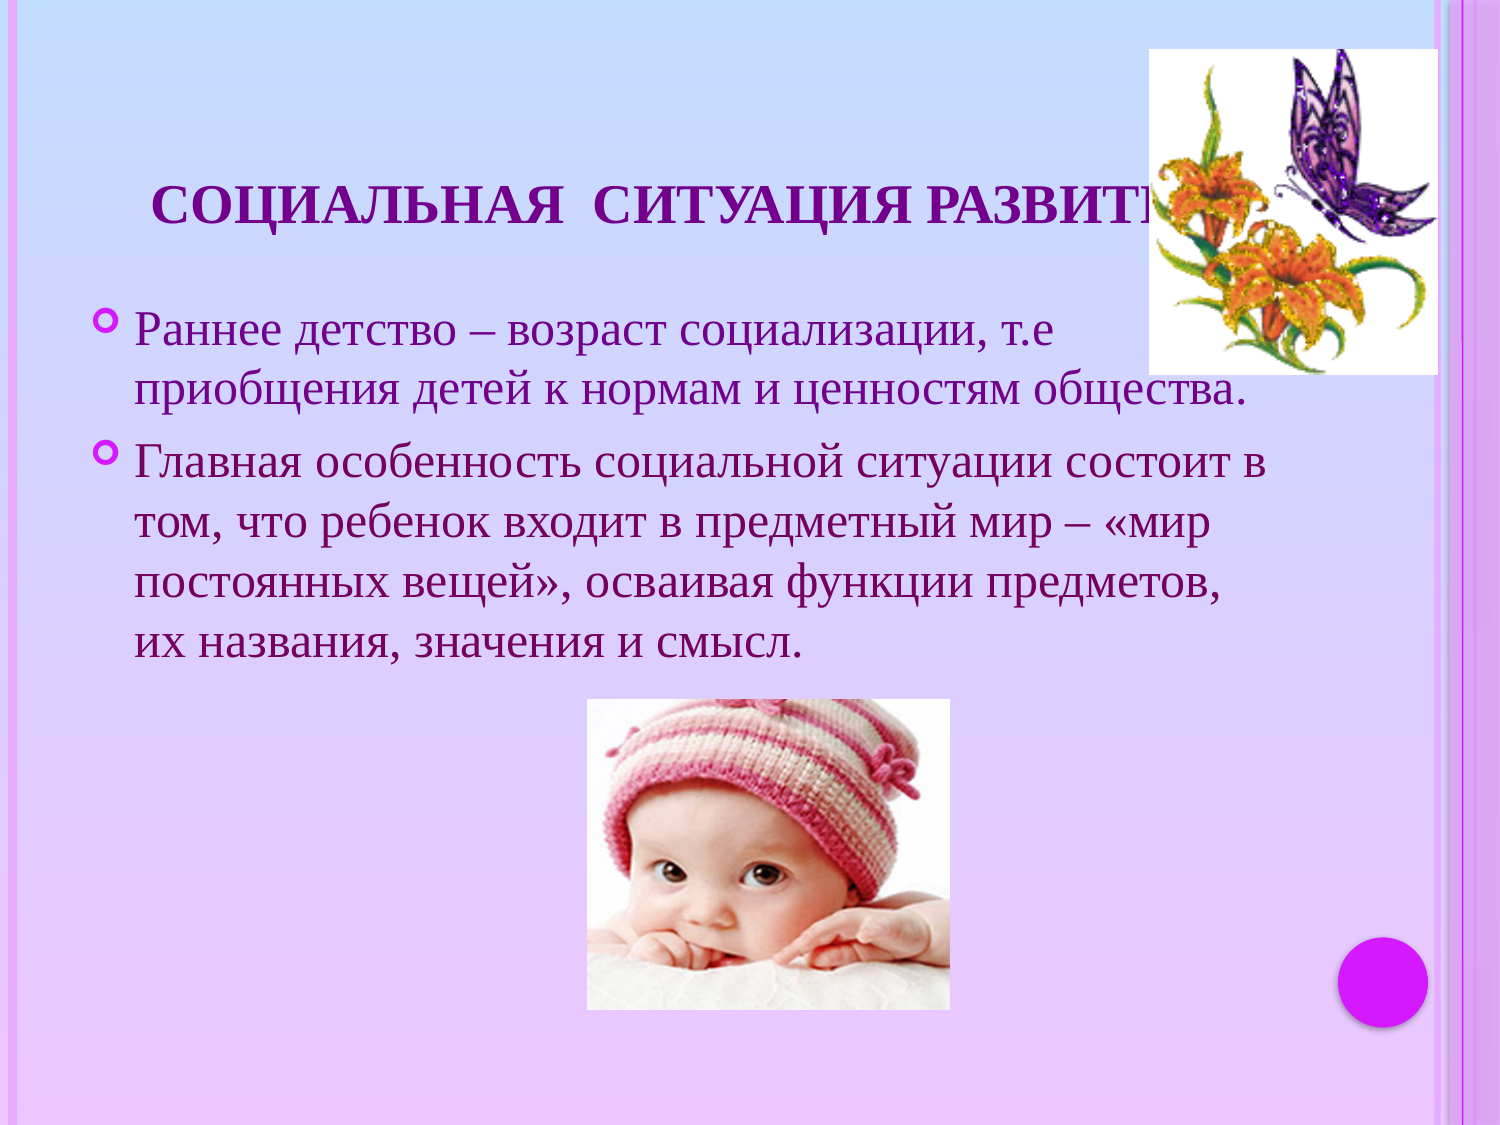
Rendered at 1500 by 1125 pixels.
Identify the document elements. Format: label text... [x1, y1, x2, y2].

list Раннее детство – возраст социализации, т.е приобщения детей к нормам и ценностям общества. Главная особенность социальной ситуации состоит в том, что ребенок входит в предметный мир – «мир постоянных вещей», осваивая функции предметов, их названия, значения и смысл. [74, 287, 1301, 1088]
title СОЦИАЛЬНАЯ СИТУАЦИЯ РАЗВИТИЯ [99, 112, 1144, 243]
picture [587, 699, 951, 1010]
picture [1149, 49, 1438, 375]
